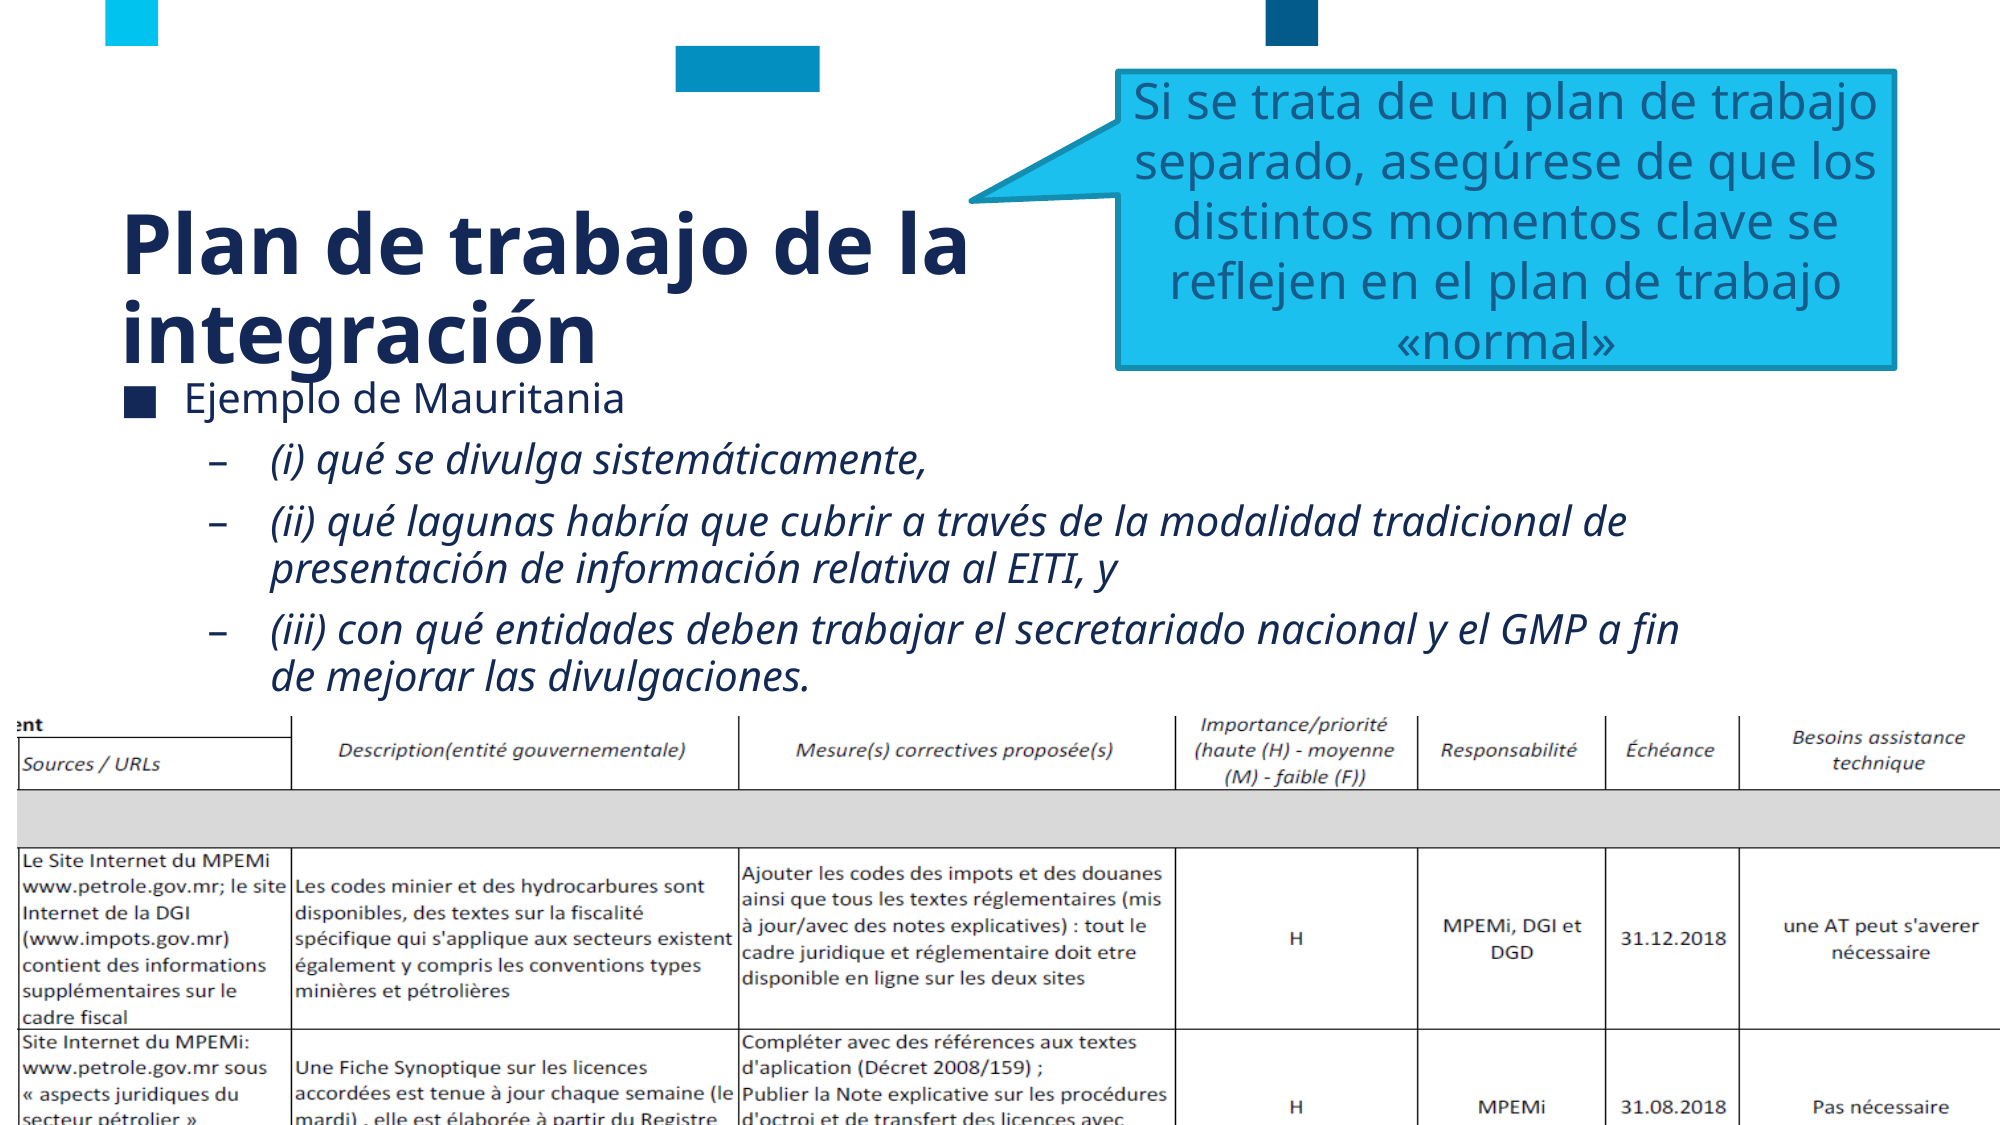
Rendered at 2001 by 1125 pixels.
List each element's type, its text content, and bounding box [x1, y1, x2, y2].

list Ejemplo de Mauritania (i) qué se divulga sistemáticamente, (ii) qué lagunas habría que cubrir a través de la modalidad tradicional de presentación de información relativa al EITI, y (iii) con qué entidades deben trabajar el secretariado nacional y el GMP a fin de mejorar las divulgaciones. [105, 368, 1727, 716]
picture [17, 716, 2000, 1125]
title Plan de trabajo de la integración [105, 196, 1115, 307]
text_box Si se trata de un plan de trabajo separado, asegúrese de que los distintos momentos clave se reflejen en el plan de trabajo «normal» [968, 68, 1898, 371]
